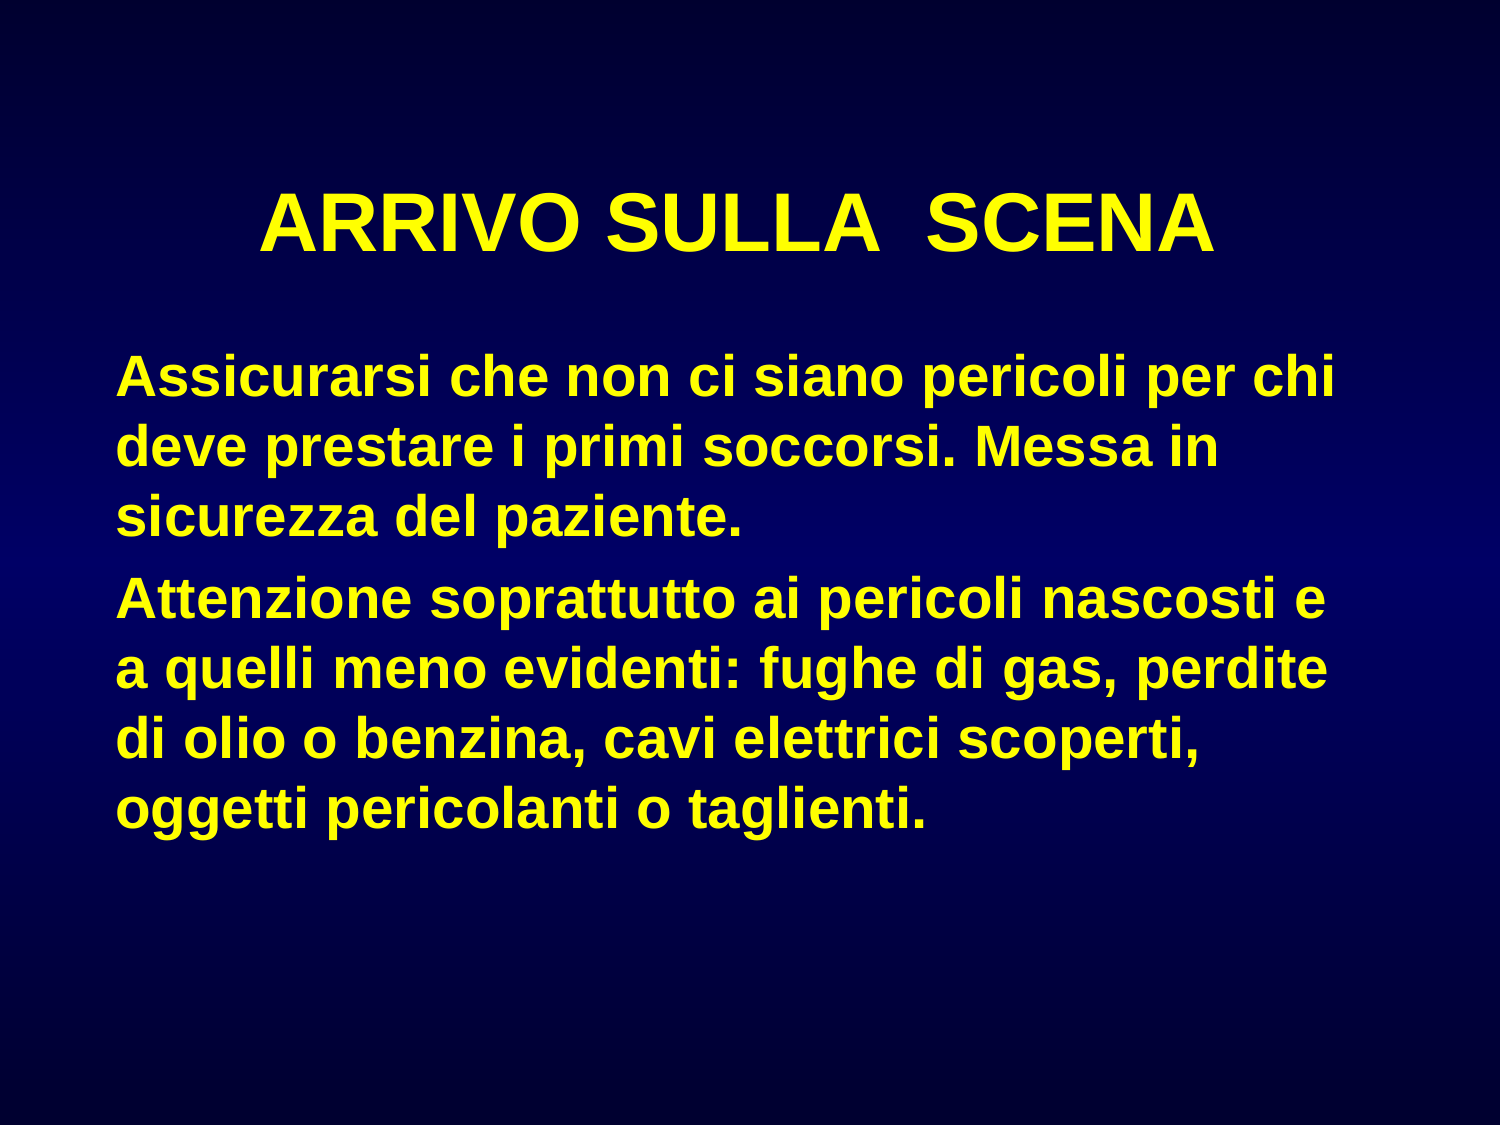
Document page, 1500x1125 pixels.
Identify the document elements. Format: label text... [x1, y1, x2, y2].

list ARRIVO SULLA SCENA Assicurarsi che non ci siano pericoli per chi deve prestare i primi soccorsi. Messa in sicurezza del paziente. Attenzione soprattutto ai pericoli nascosti e a quelli meno evidenti: fughe di gas, perdite di olio o benzina, cavi elettrici scoperti, oggetti pericolanti o taglienti. [100, 160, 1376, 836]
